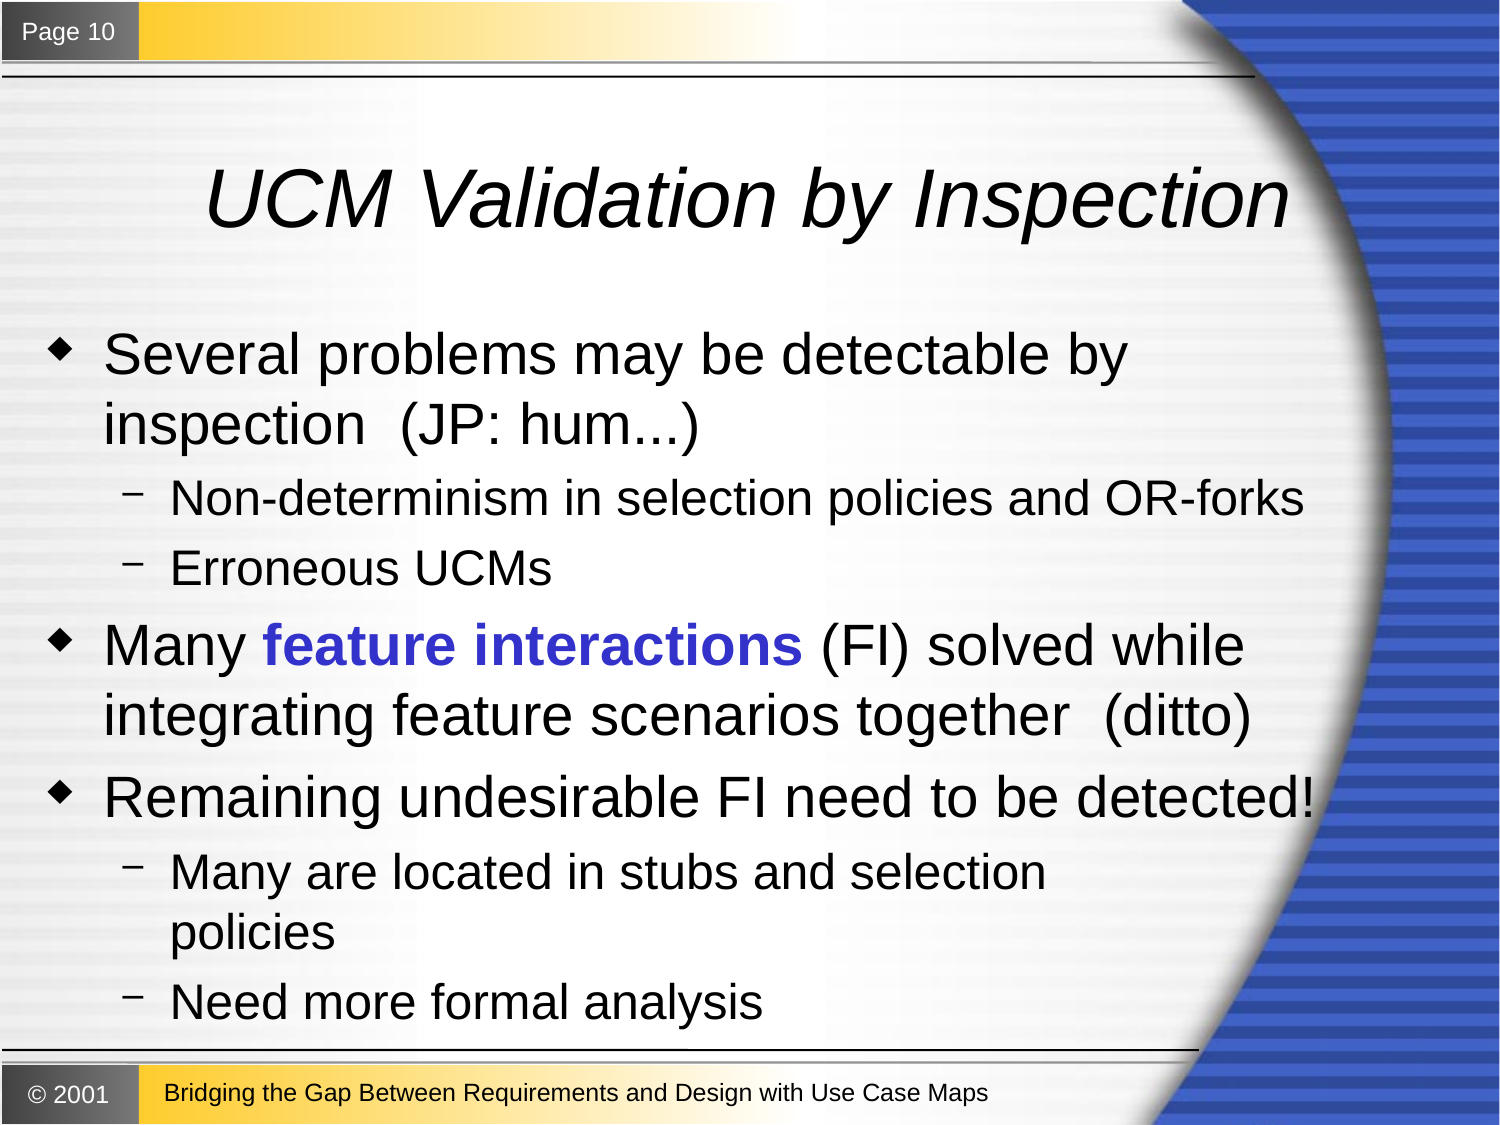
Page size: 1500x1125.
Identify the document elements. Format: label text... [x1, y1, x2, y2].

title UCM Validation by Inspection [32, 99, 1309, 288]
picture [0, 0, 1500, 1125]
list Several problems may be detectable by inspection (JP: hum...) Non-determinism in selection policies and OR-forks Erroneous UCMs Many feature interactions (FI) solved while integrating feature scenarios together (ditto) Remaining undesirable FI need to be detected! Many are located in stubs and selection policies Need more formal analysis [32, 308, 1351, 1022]
